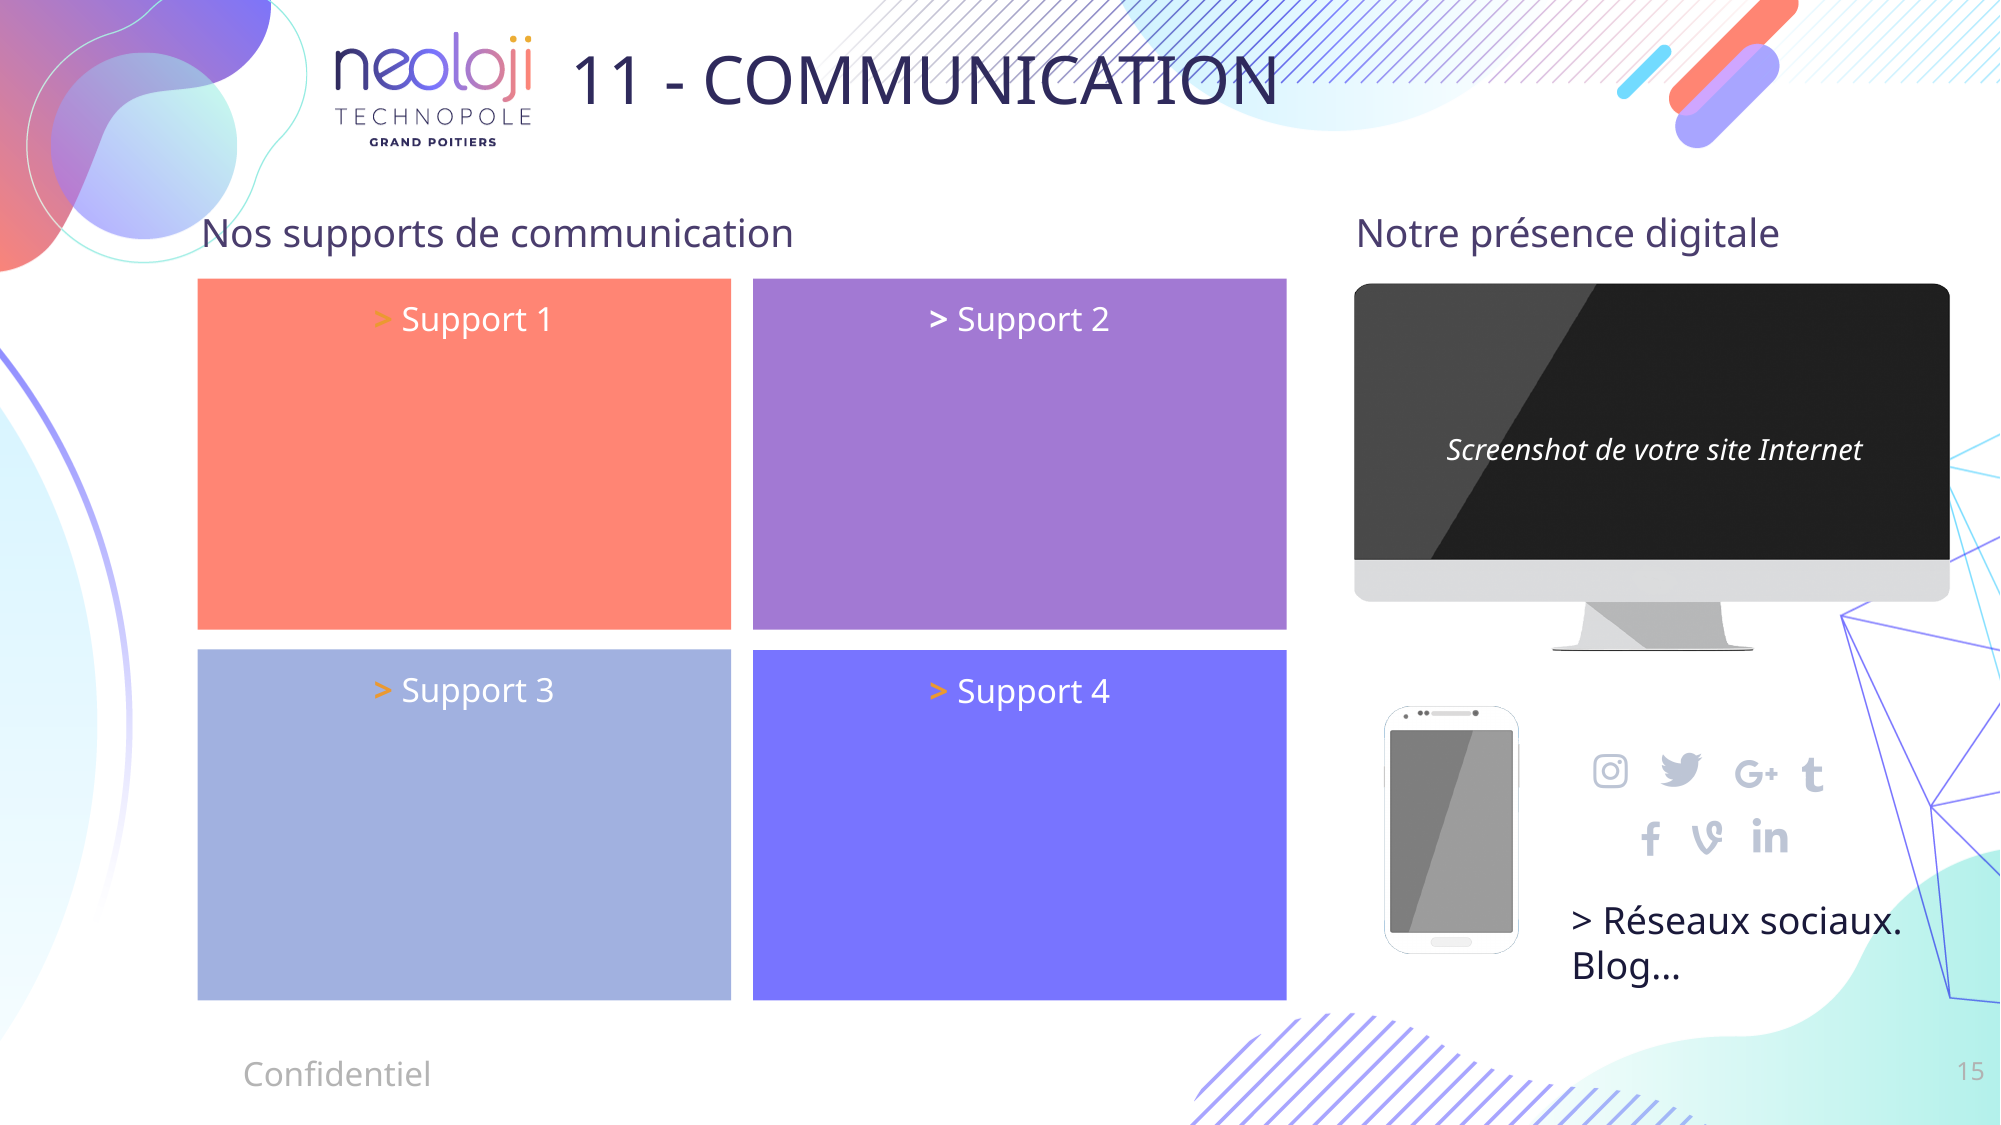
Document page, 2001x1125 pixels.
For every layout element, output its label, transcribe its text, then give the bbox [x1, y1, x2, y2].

text_box > Support 3 [197, 649, 732, 1001]
text_box > Support 2 [753, 278, 1264, 630]
text_box > Réseaux sociaux. Blog... [1556, 889, 1979, 995]
text_box Nos supports de communication [180, 188, 1335, 282]
picture [0, 0, 2000, 1125]
text_box > Support 1 [197, 278, 732, 630]
footer Confidentiel [0, 1042, 675, 1103]
text_box 11 - COMMUNICATION [555, 23, 2000, 138]
slide_number 15 [1550, 1042, 2000, 1103]
text_box Notre présence digitale [1335, 188, 1919, 241]
text_box > Support 4 [753, 650, 1287, 1001]
